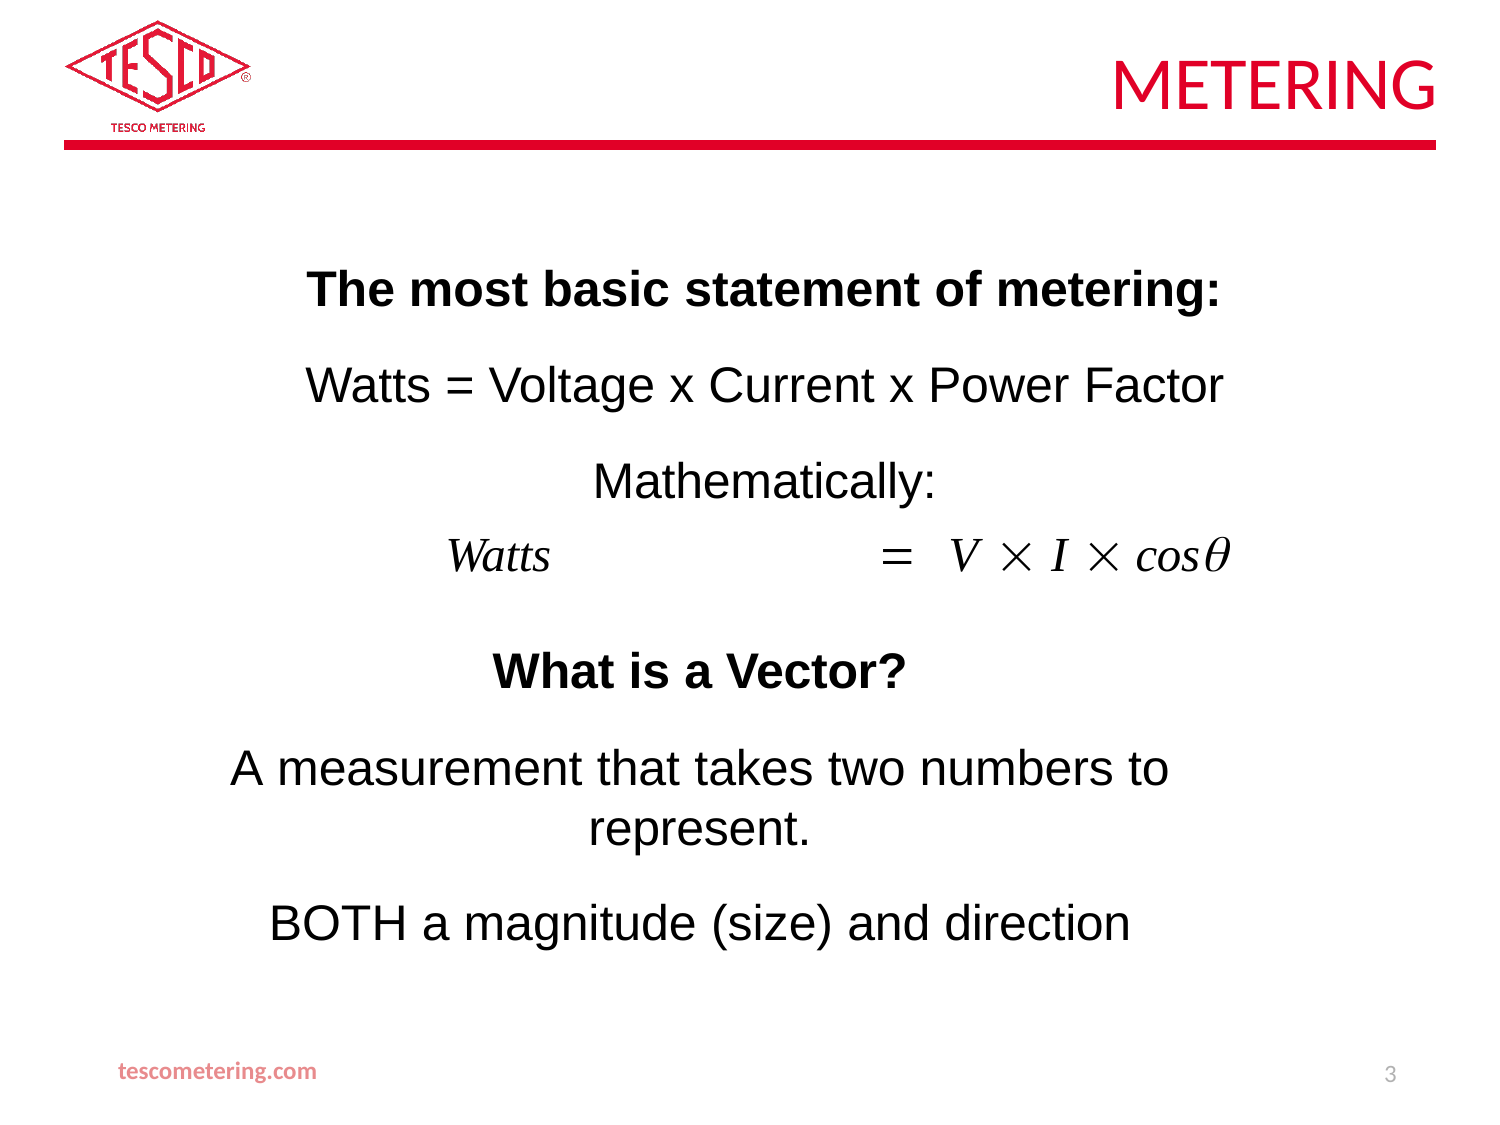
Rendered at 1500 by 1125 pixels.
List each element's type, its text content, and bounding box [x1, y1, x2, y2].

text_box The most basic statement of metering: Watts = Voltage x Current x Power Factor Mathematically: Watts  V  I  cos What is a Vector? A measurement that takes two numbers to represent. BOTH a magnitude (size) and direction [172, 254, 1356, 951]
title Metering [255, 0, 1438, 174]
footer tescometering.com [103, 1039, 610, 1100]
slide_number 3 [1059, 746, 1397, 1125]
picture [64, 20, 251, 135]
